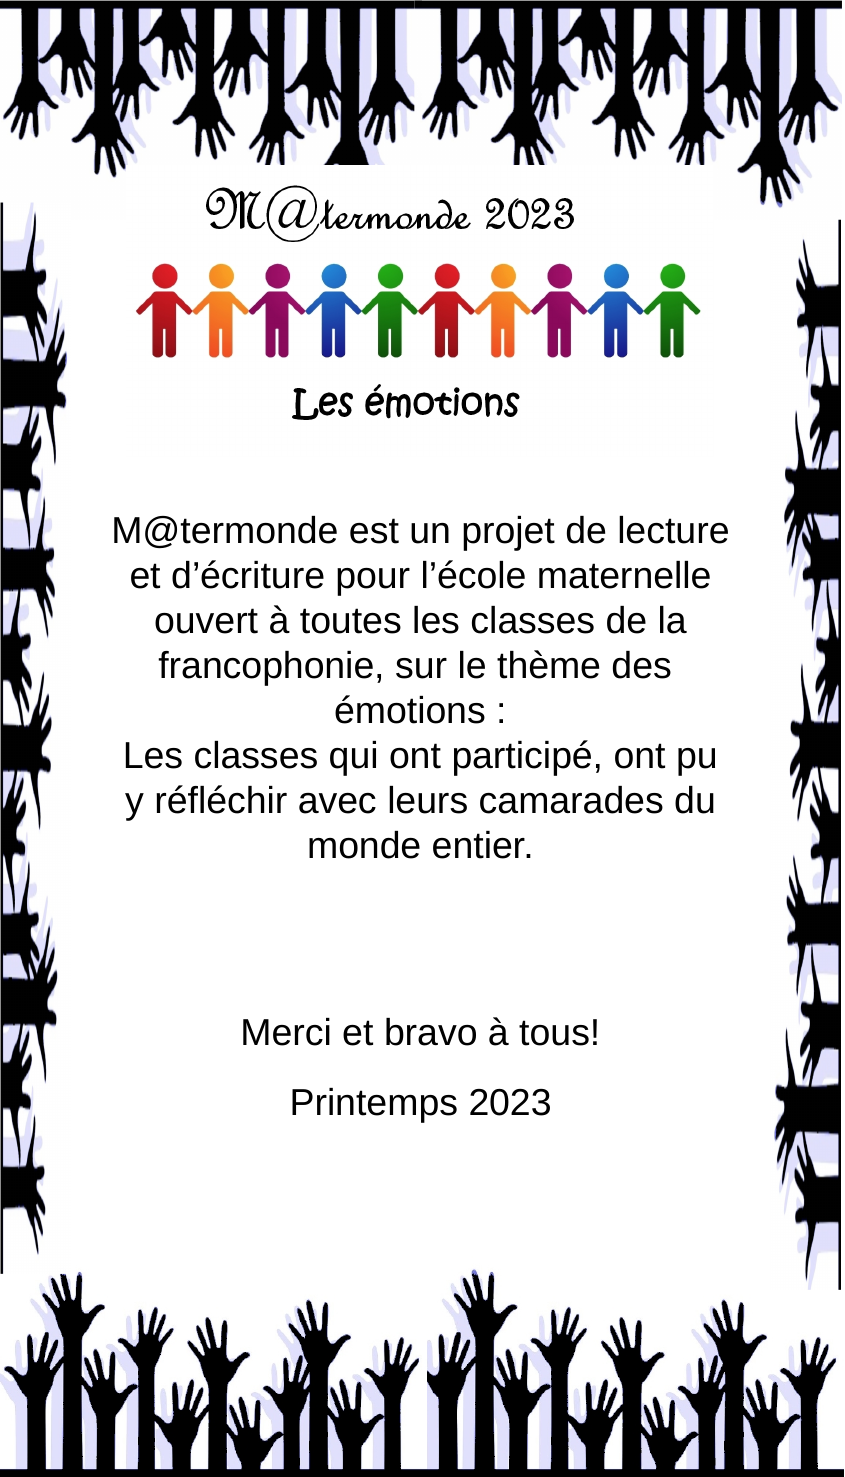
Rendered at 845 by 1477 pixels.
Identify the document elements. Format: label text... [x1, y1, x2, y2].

text_box M@termonde est un projet de lecture et d’écriture pour l’école maternelle ouvert à toutes les classes de la francophonie, sur le thème des émotions : Les classes qui ont participé, ont pu y réfléchir avec leurs camarades du monde entier. Merci et bravo à tous! Printemps 2023 [94, 783, 747, 1190]
text_box M@termonde est un projet de lecture et d’écriture pour l’école maternelle ouvert à toutes les classes de la francophonie, sur le thème des émotions : Les classes qui ont participé, ont pu y réfléchir avec leurs camarades du monde entier. Merci et bravo à tous! Printemps 2023 [94, 356, 747, 717]
picture [0, 0, 844, 1477]
